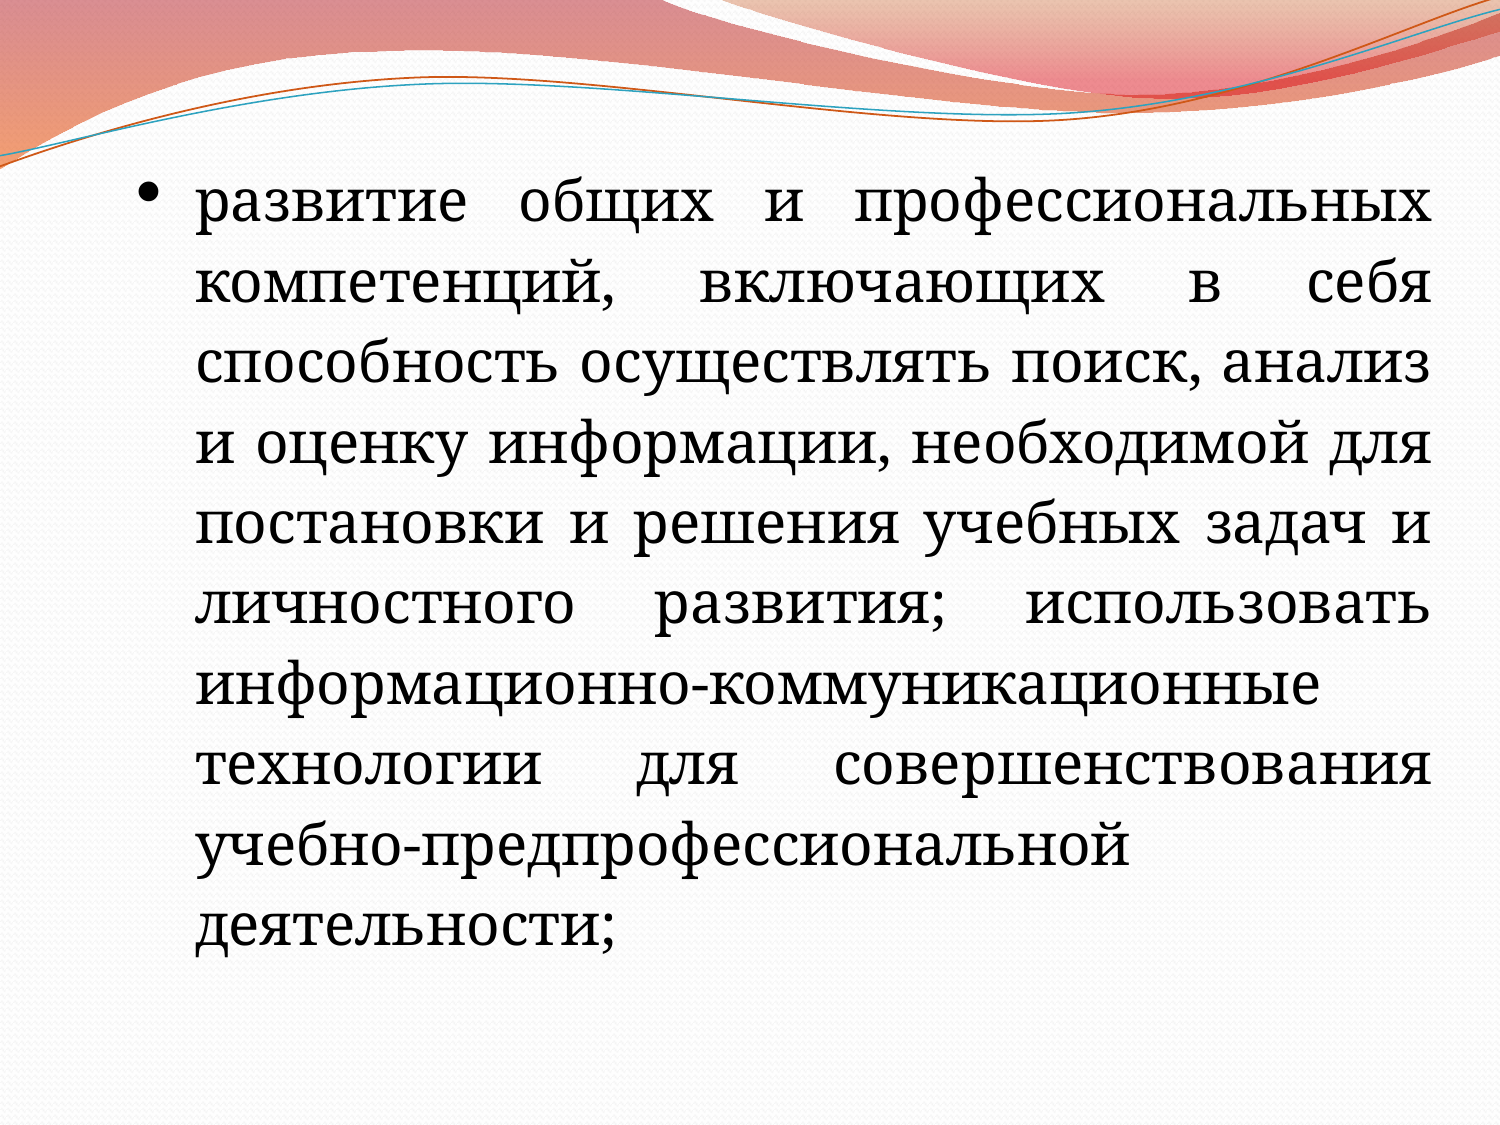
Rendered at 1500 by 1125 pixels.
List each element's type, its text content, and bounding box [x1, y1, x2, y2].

text_box [41, 125, 123, 237]
text_box развитие общих и профессиональных компетенций, включающих в себя способность осуществлять поиск, анализ и оценку информации, необходимой для постановки и решения учебных задач и личностного развития; использовать информационно-коммуникационные технологии для совершенствования учебно-предпрофессиональной деятельности; [123, 0, 1447, 965]
